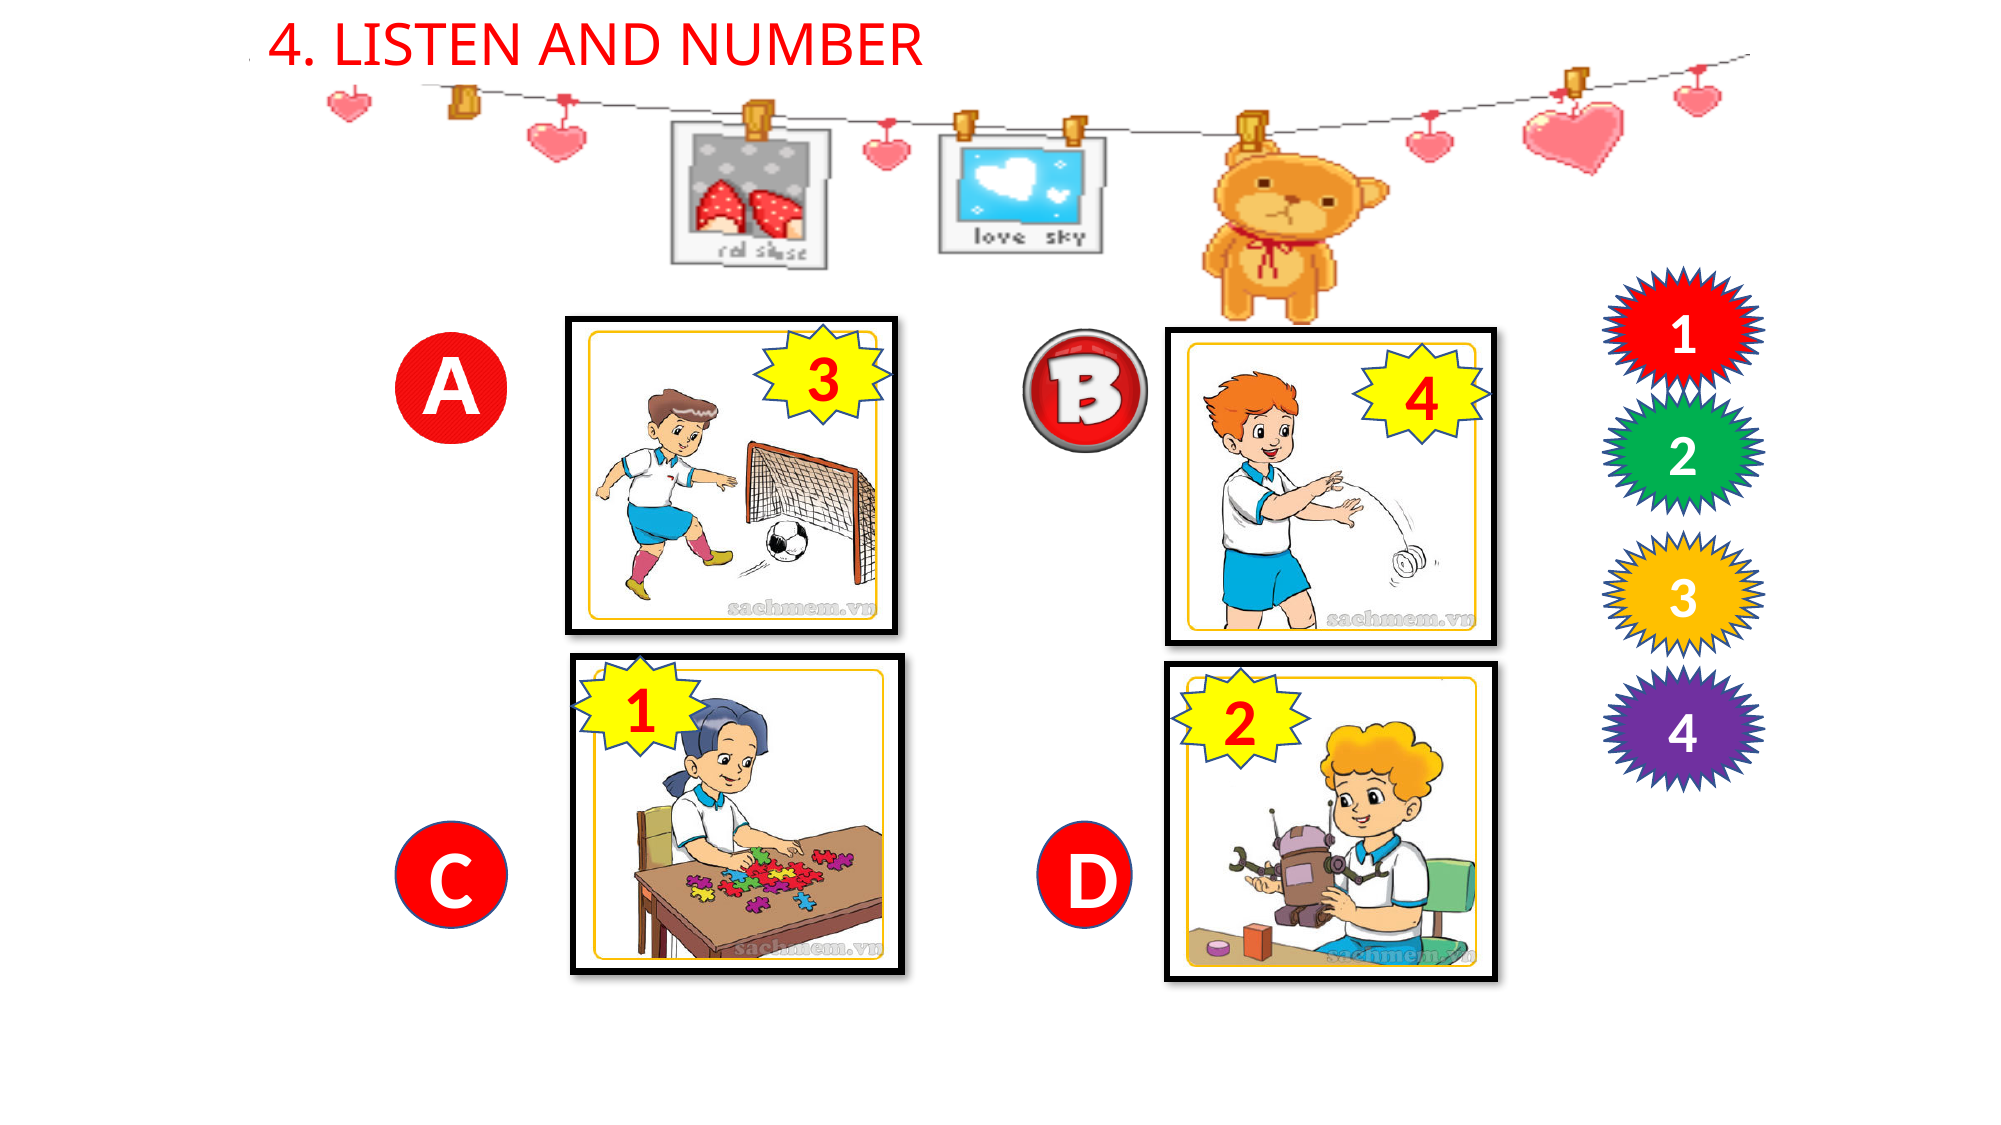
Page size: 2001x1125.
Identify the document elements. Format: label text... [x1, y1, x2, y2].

text_box 3 [1601, 529, 1766, 660]
text_box 4 [1601, 664, 1766, 794]
text_box D [1036, 820, 1133, 929]
text_box C [394, 820, 509, 929]
picture [1020, 326, 1150, 455]
text_box 2 [1601, 387, 1766, 517]
text_box 4. LISTEN AND NUMBER [249, 0, 943, 54]
text_box 1 [636, 654, 645, 659]
picture [249, 54, 1750, 630]
text_box 1 [1750, 305, 1760, 314]
picture [395, 332, 507, 444]
picture [575, 659, 899, 969]
text_box 1 [1601, 316, 1766, 391]
text_box 1 [569, 703, 575, 710]
picture [1169, 667, 1492, 976]
picture [1170, 333, 1491, 641]
